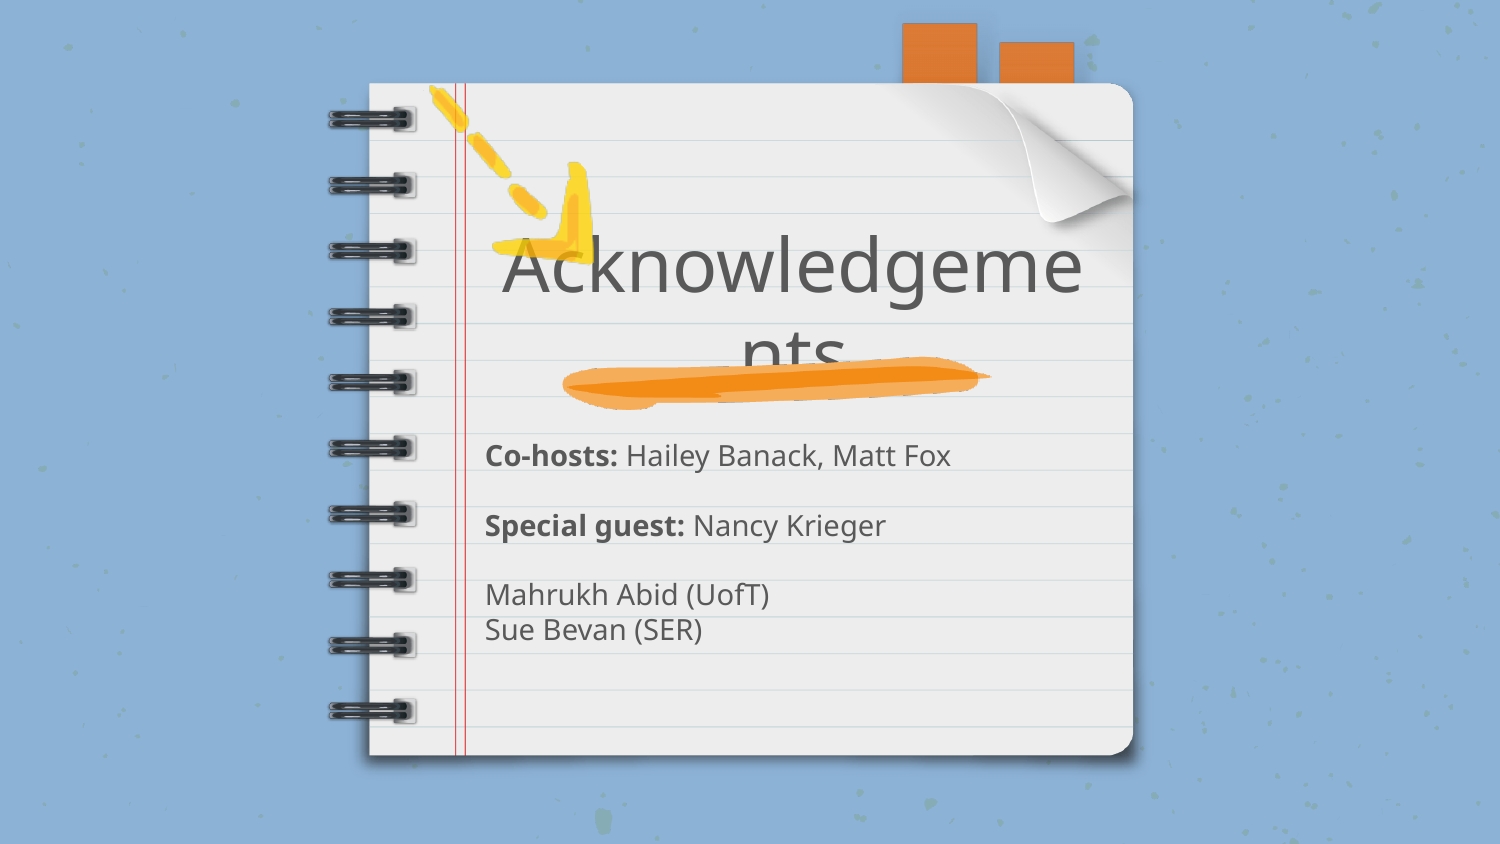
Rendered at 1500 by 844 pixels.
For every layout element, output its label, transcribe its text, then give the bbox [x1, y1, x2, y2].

list Co-hosts: Hailey Banack, Matt Fox Special guest: Nancy Krieger Mahrukh Abid (UofT) Sue Bevan (SER) [469, 421, 1172, 681]
picture [323, 0, 1177, 791]
title Acknowledgements [465, 214, 1122, 402]
